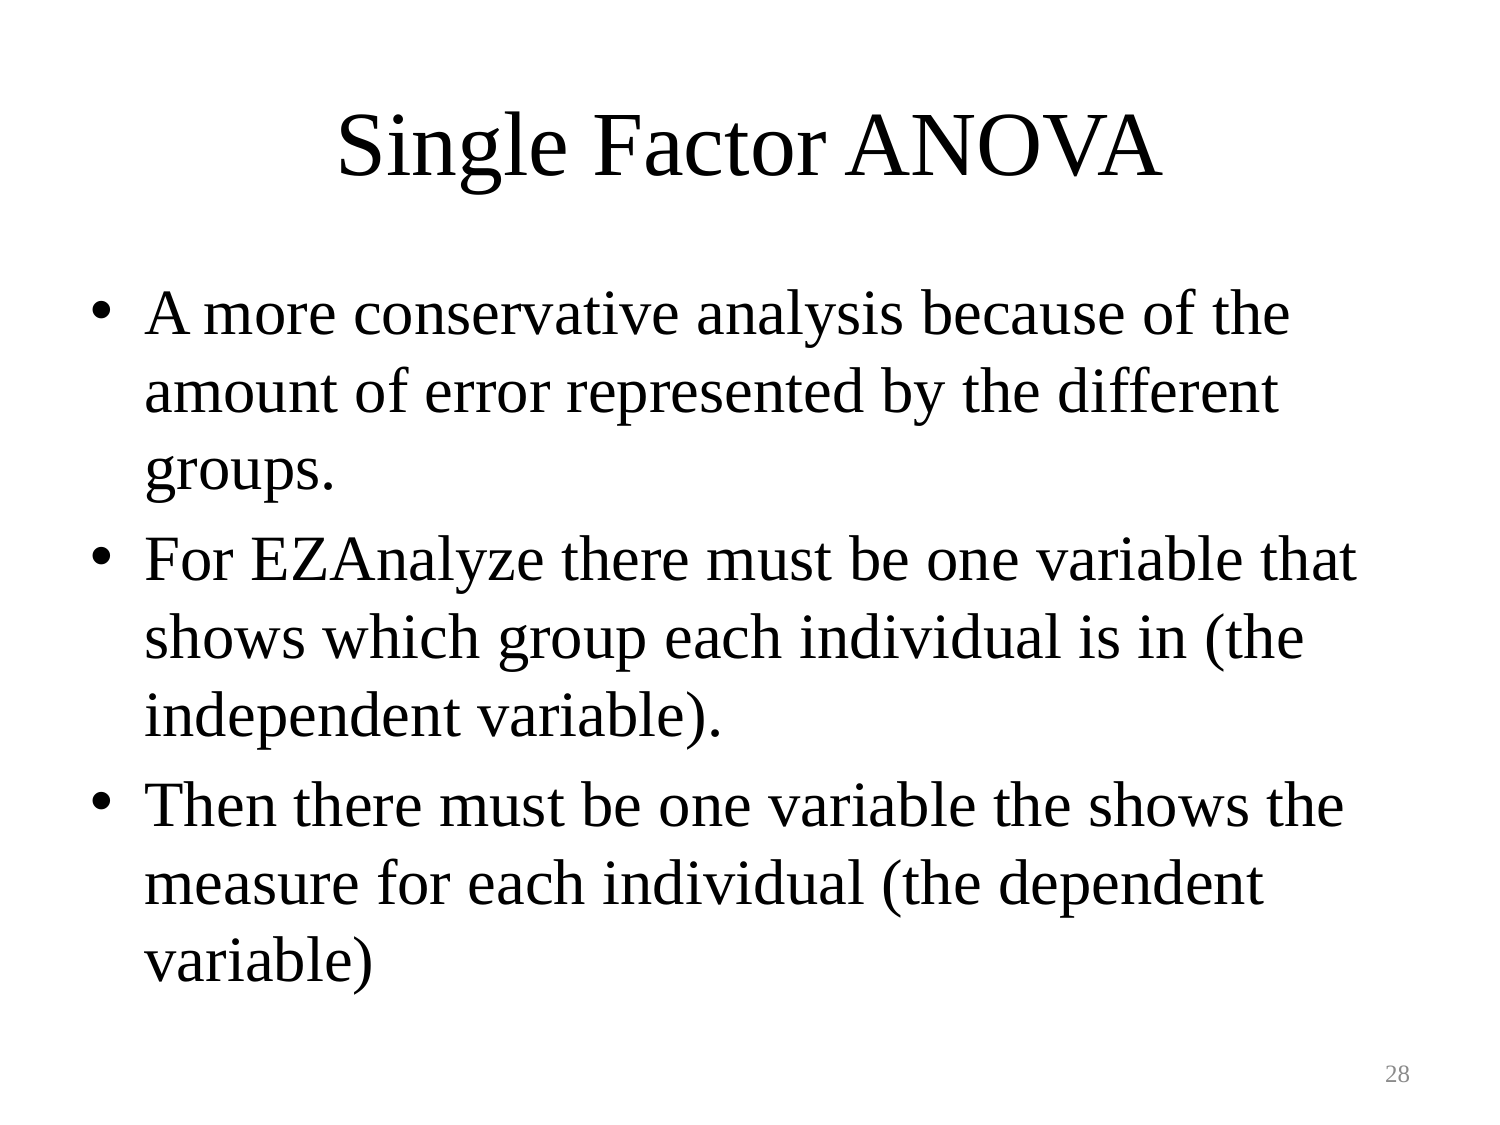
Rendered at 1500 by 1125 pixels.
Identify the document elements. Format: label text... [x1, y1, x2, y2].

title Single Factor ANOVA [75, 45, 1425, 233]
list A more conservative analysis because of the amount of error represented by the different groups. For EZAnalyze there must be one variable that shows which group each individual is in (the independent variable). Then there must be one variable the shows the measure for each individual (the dependent variable) [75, 262, 1425, 1005]
slide_number 28 [1074, 1042, 1425, 1103]
